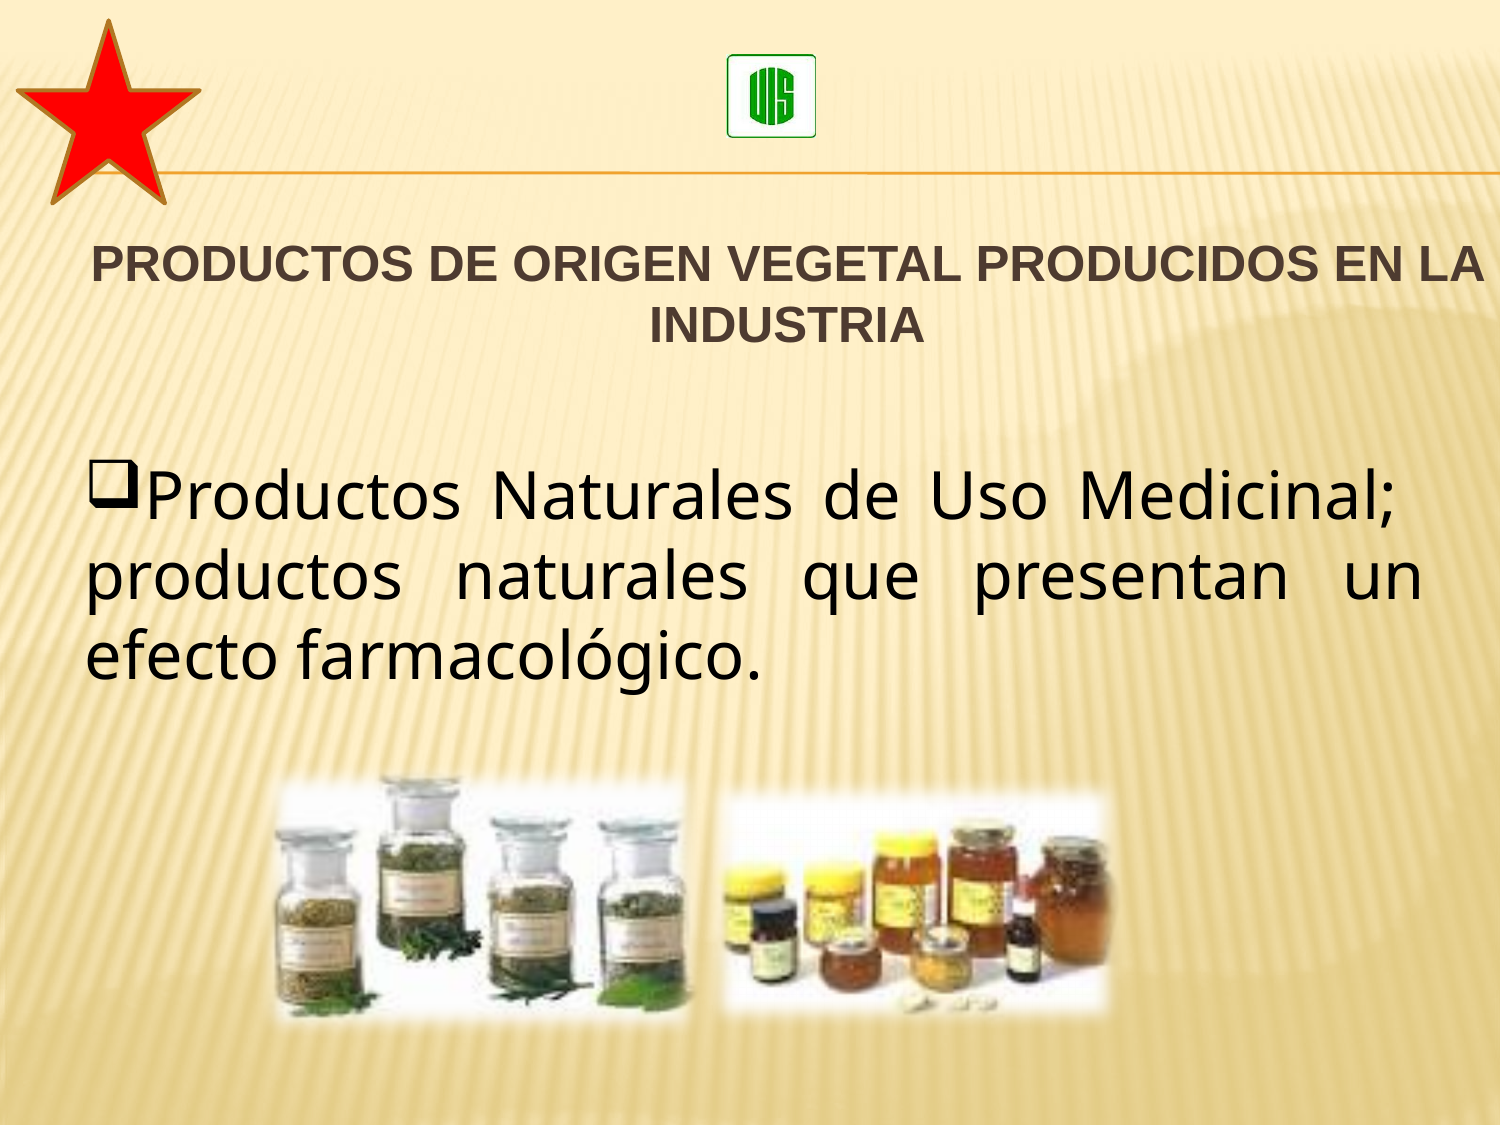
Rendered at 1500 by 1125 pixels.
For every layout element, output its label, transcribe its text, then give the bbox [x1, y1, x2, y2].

picture [257, 761, 1126, 1040]
text_box Productos Naturales de Uso Medicinal; productos naturales que presentan un efecto farmacológico. [70, 445, 1442, 745]
title Productos de origen vegetal producidos en la industria [75, 222, 1500, 361]
text_box [15, 18, 202, 206]
picture [726, 54, 816, 138]
